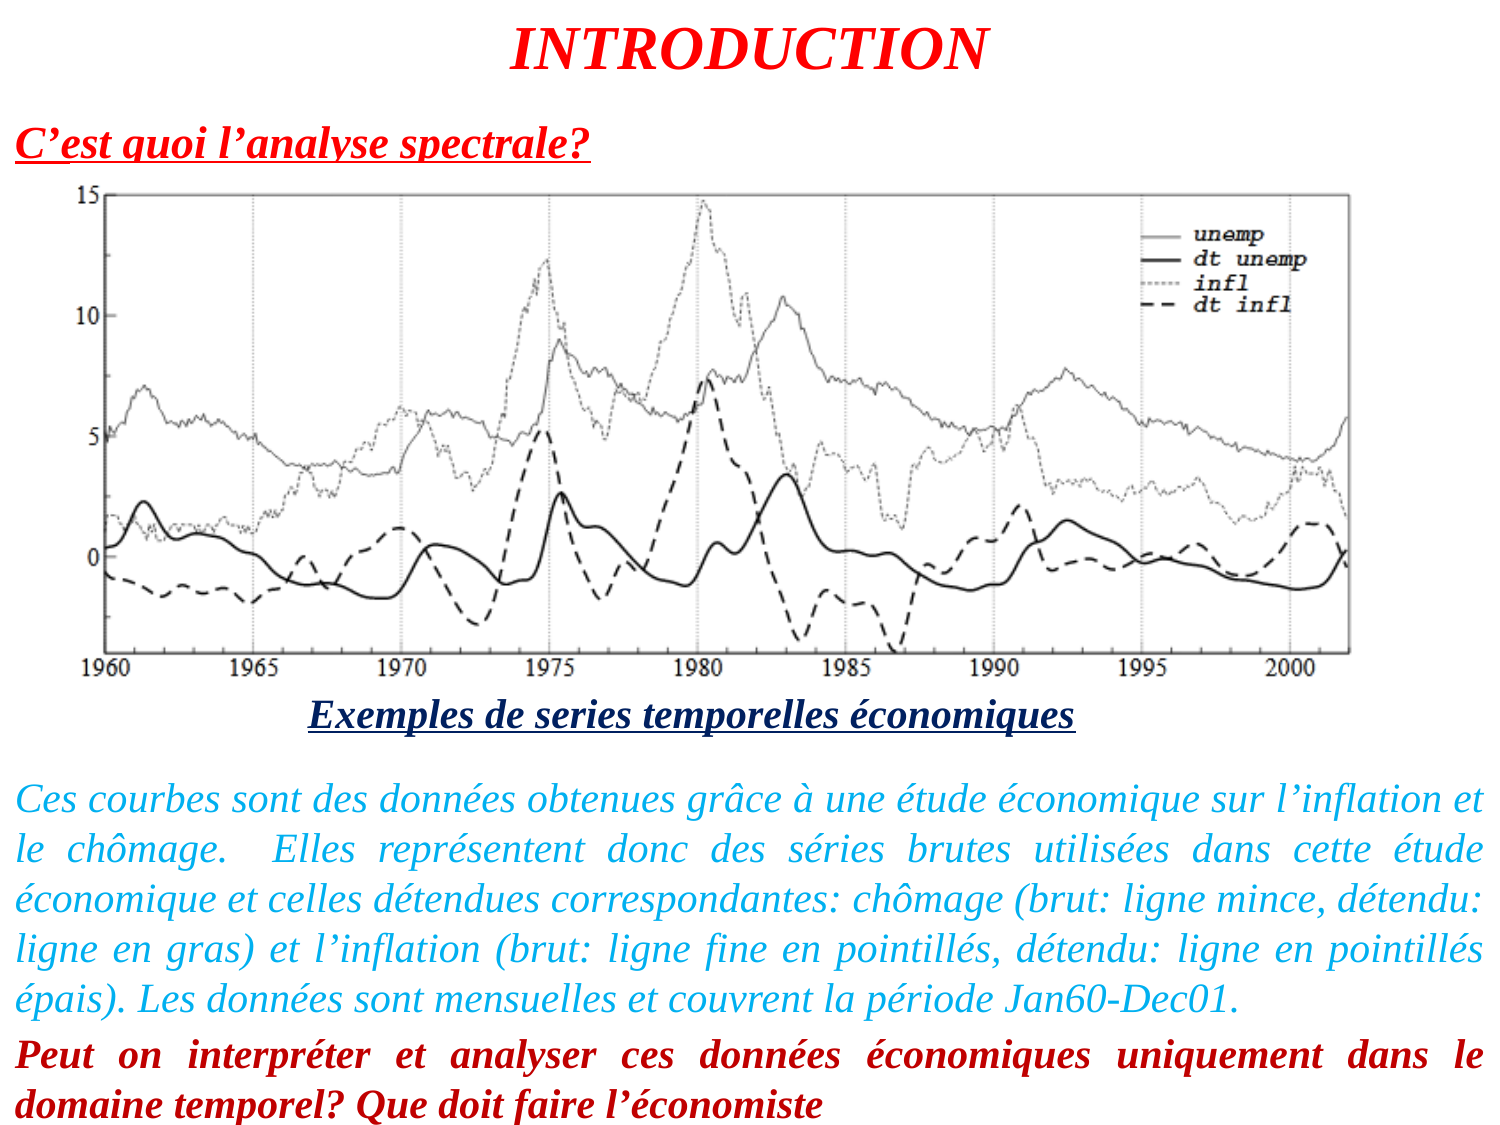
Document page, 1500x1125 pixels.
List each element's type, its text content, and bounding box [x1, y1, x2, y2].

text_box INTRODUCTION [0, 0, 1500, 90]
text_box C’est quoi l’analyse spectrale? [0, 105, 1500, 236]
text_box Exemples de series temporelles économiques [292, 705, 1184, 745]
text_box Ces courbes sont des données obtenues grâce à une étude économique sur l’inflation et le chômage. Elles représentent donc des séries brutes utilisées dans cette étude économique et celles détendues correspondantes: chômage (brut: ligne mince, détendu: ligne en gras) et l’inflation (brut: ligne fine en pointillés, détendu: ligne en pointillés épais). Les données sont mensuelles et couvrent la période Jan60-Dec01. [0, 763, 1500, 1029]
picture [70, 163, 1357, 696]
text_box Peut on interpréter et analyser ces données économiques uniquement dans le domaine temporel? Que doit faire l’économiste [0, 1029, 1500, 1125]
